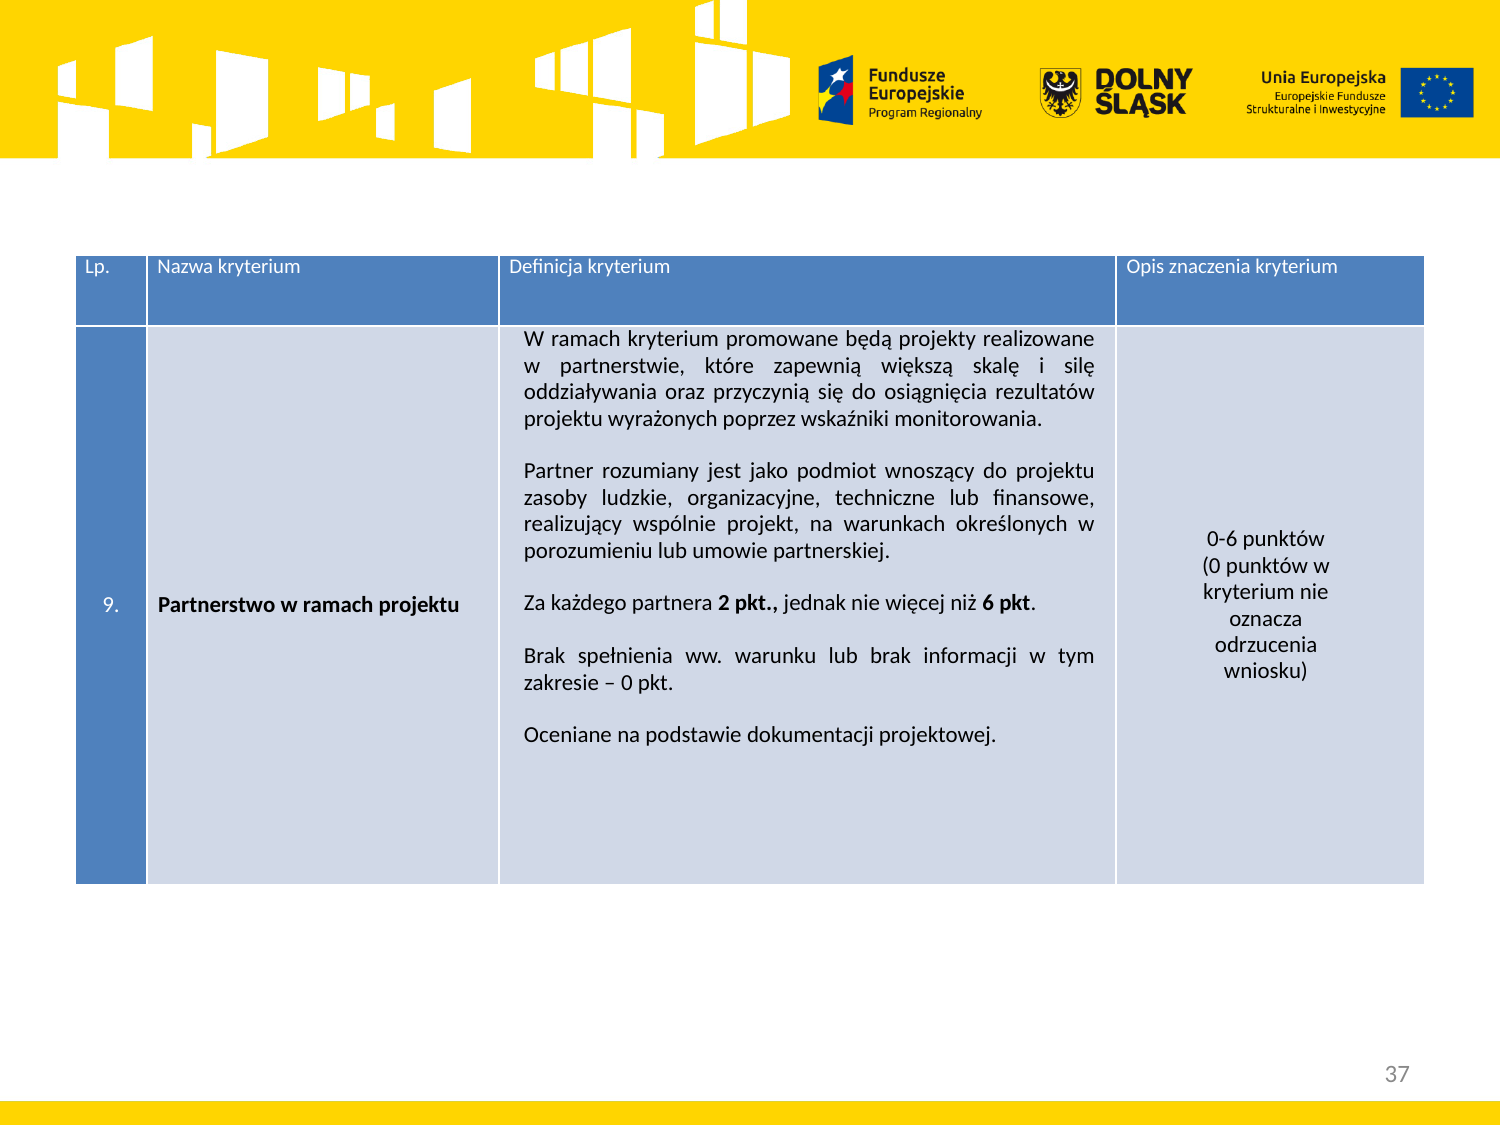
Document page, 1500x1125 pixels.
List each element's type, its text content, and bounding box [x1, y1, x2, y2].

slide_number 37 [1074, 1042, 1425, 1103]
table_header Opis znaczenia kryterium [1117, 256, 1424, 325]
table_header Lp. [76, 256, 146, 325]
table_header Definicja kryterium [500, 256, 1115, 325]
table_cell 0-6 punktów (0 punktów w kryterium nie oznacza odrzucenia wniosku) [1117, 327, 1424, 884]
table_header Nazwa kryterium [148, 256, 498, 325]
table_cell 9. [76, 327, 146, 884]
table_cell Partnerstwo w ramach projektu [148, 327, 498, 884]
table_cell W ramach kryterium promowane będą projekty realizowane w partnerstwie, które zapewnią większą skalę i silę oddziaływania oraz przyczynią się do osiągnięcia rezultatów projektu wyrażonych poprzez wskaźniki monitorowania. Partner rozumiany jest jako podmiot wnoszący do projektu zasoby ludzkie, organizacyjne, techniczne lub finansowe, realizujący wspólnie projekt, na warunkach określonych w porozumieniu lub umowie partnerskiej. Za każdego partnera 2 pkt., jednak nie więcej niż 6 pkt. Brak spełnienia ww. warunku lub brak informacji w tym zakresie – 0 pkt. Oceniane na podstawie dokumentacji projektowej. [500, 327, 1115, 884]
text_box [76, 230, 1471, 892]
picture [0, 0, 1500, 1125]
